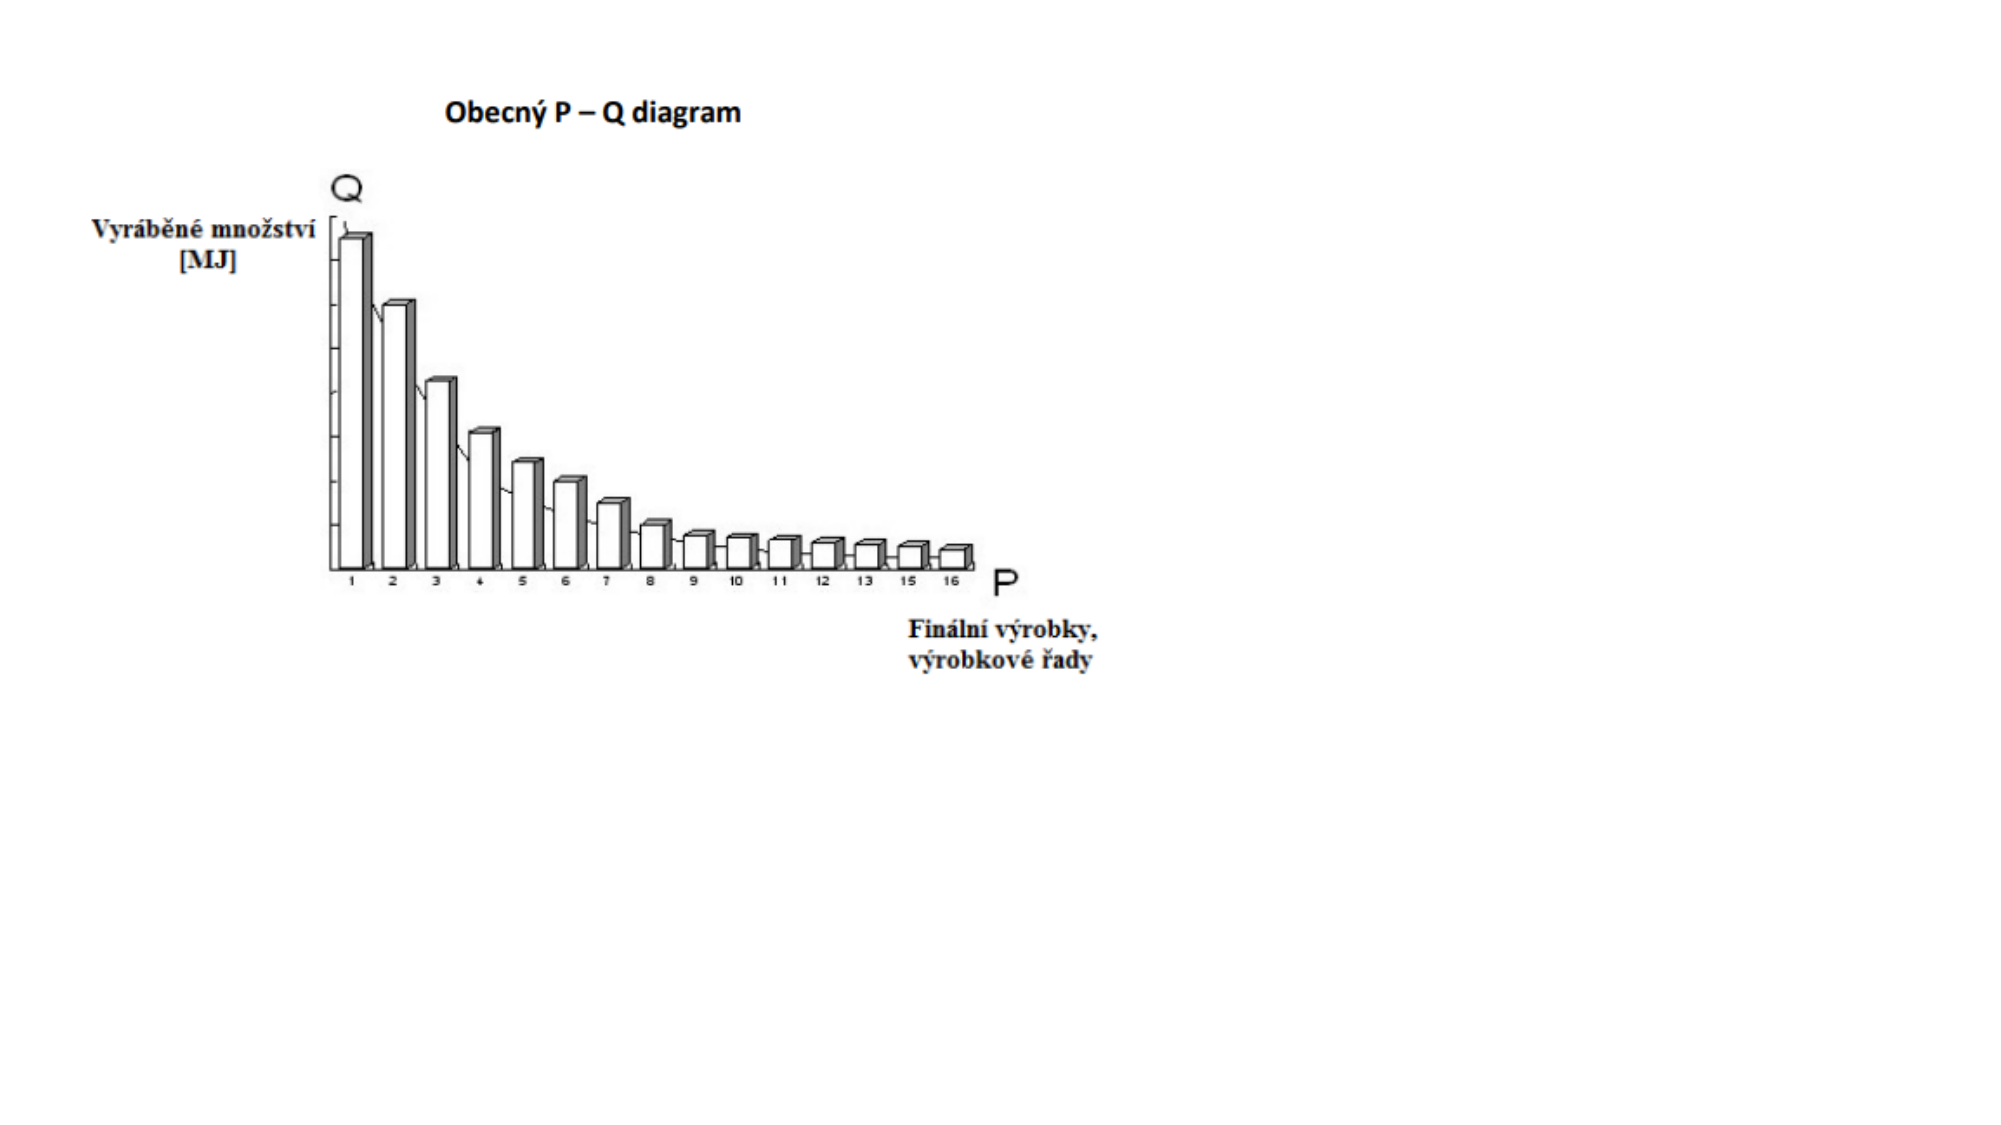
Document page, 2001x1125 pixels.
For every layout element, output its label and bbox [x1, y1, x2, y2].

picture [74, 77, 1118, 688]
